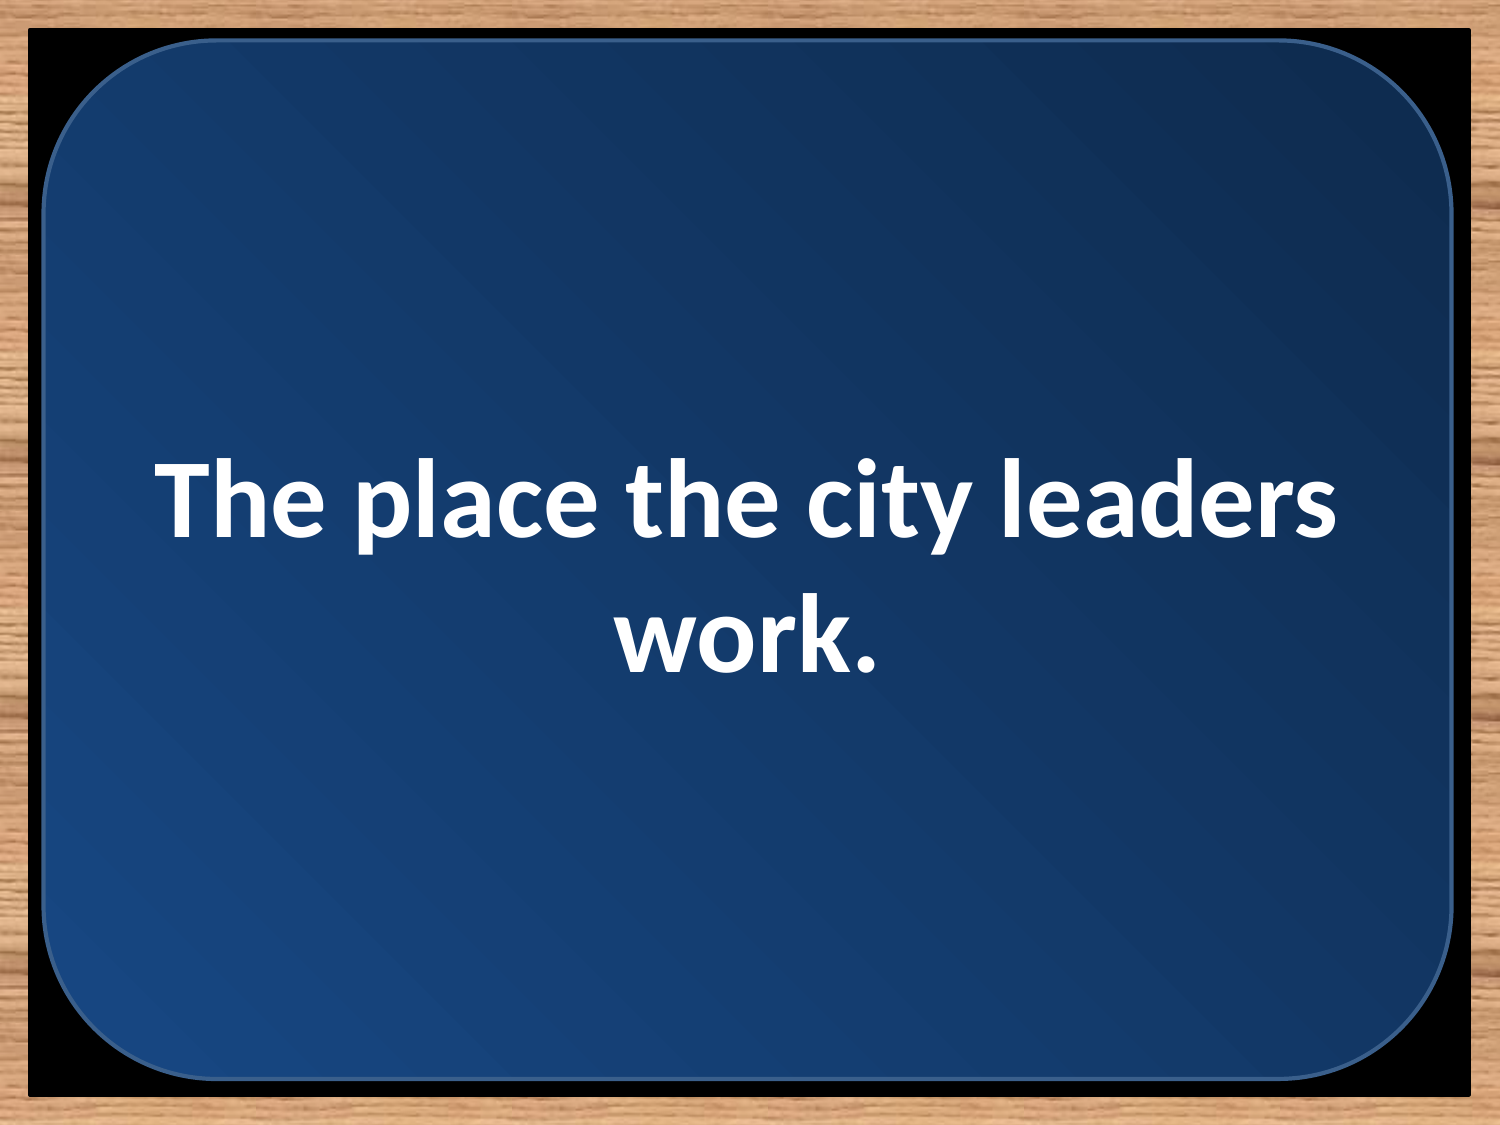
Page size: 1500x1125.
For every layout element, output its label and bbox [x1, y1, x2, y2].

text_box [0, 0, 1500, 1125]
